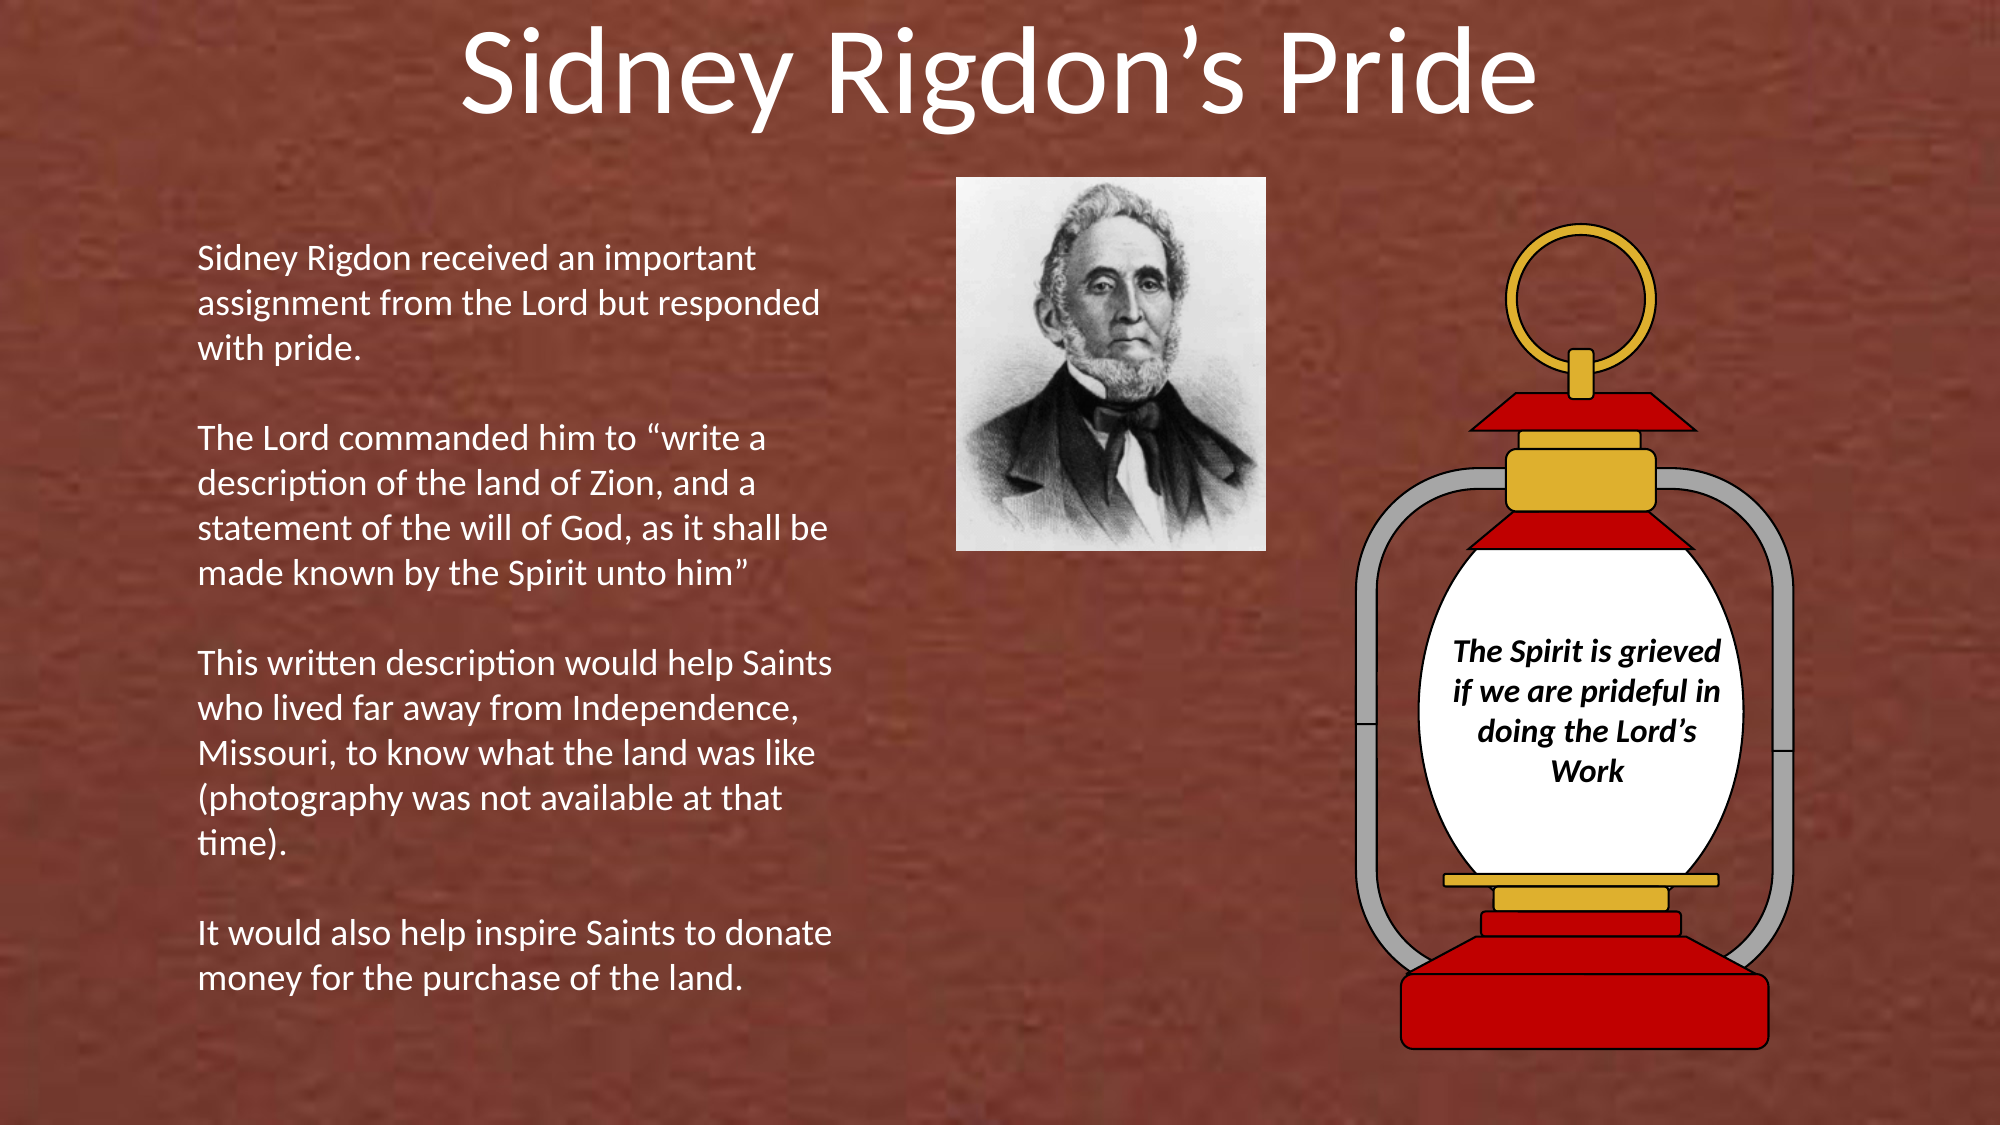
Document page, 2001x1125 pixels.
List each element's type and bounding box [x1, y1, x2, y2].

text_box [1355, 223, 1794, 1049]
picture [0, 0, 2000, 1125]
